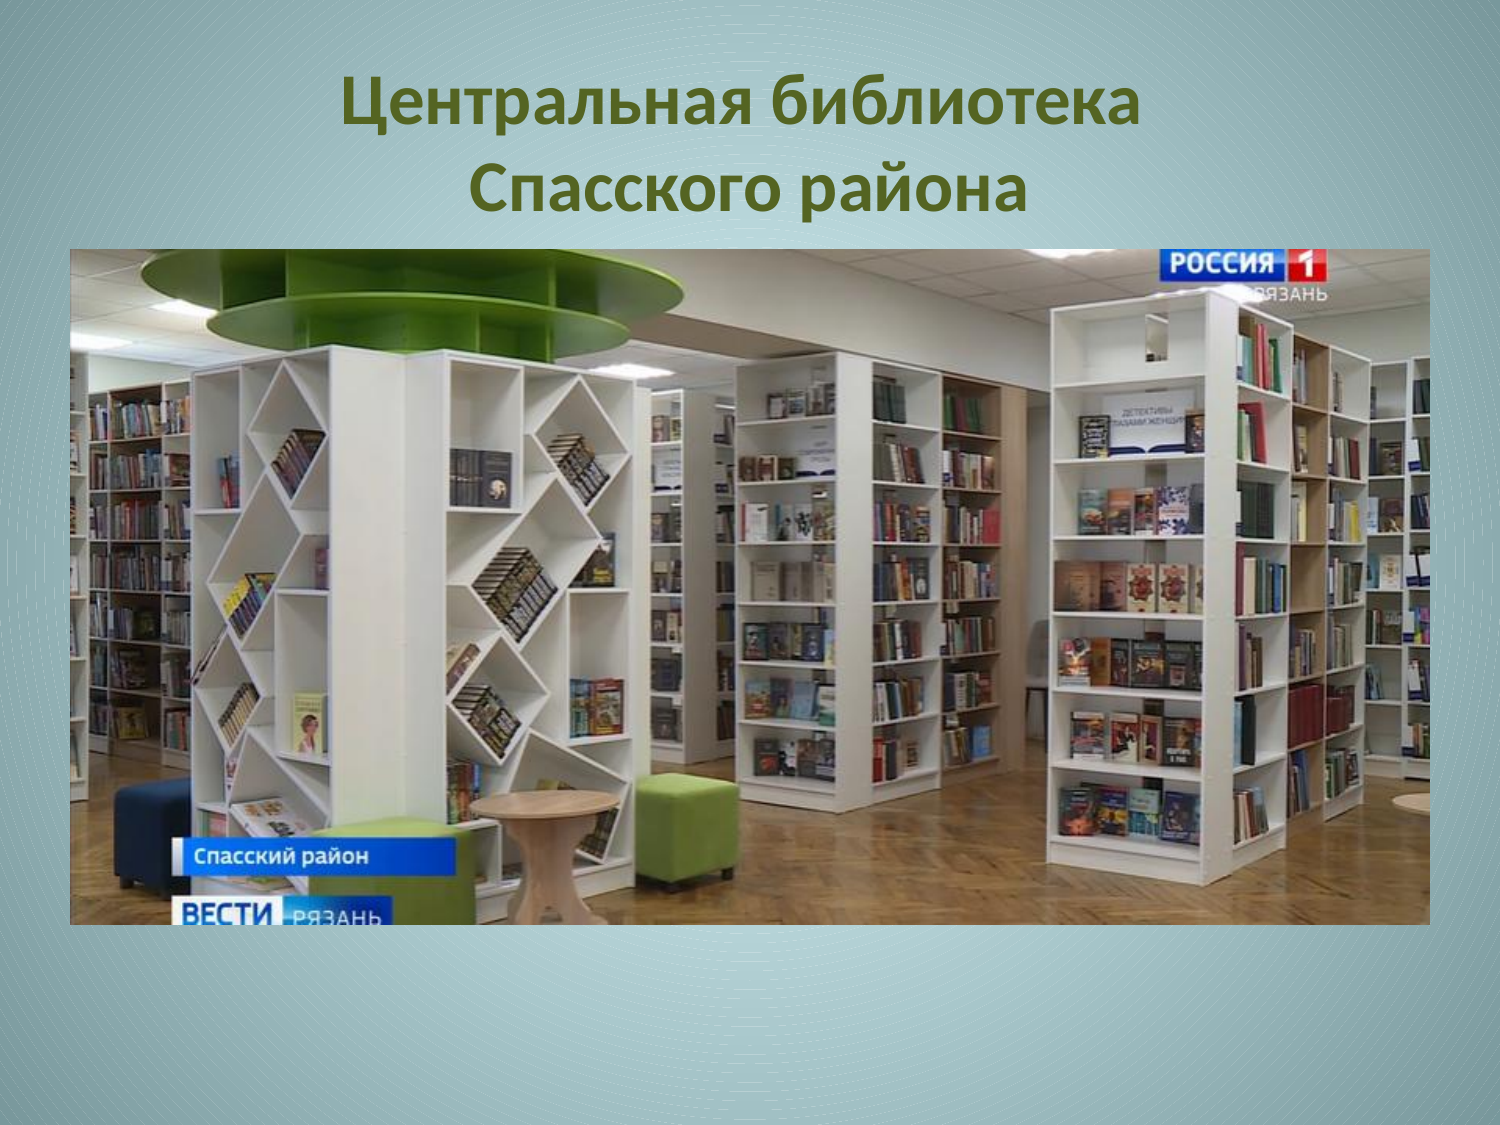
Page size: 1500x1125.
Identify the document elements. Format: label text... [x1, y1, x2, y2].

picture [70, 249, 1430, 925]
title Центральная библиотека Спасского района [75, 45, 1425, 233]
